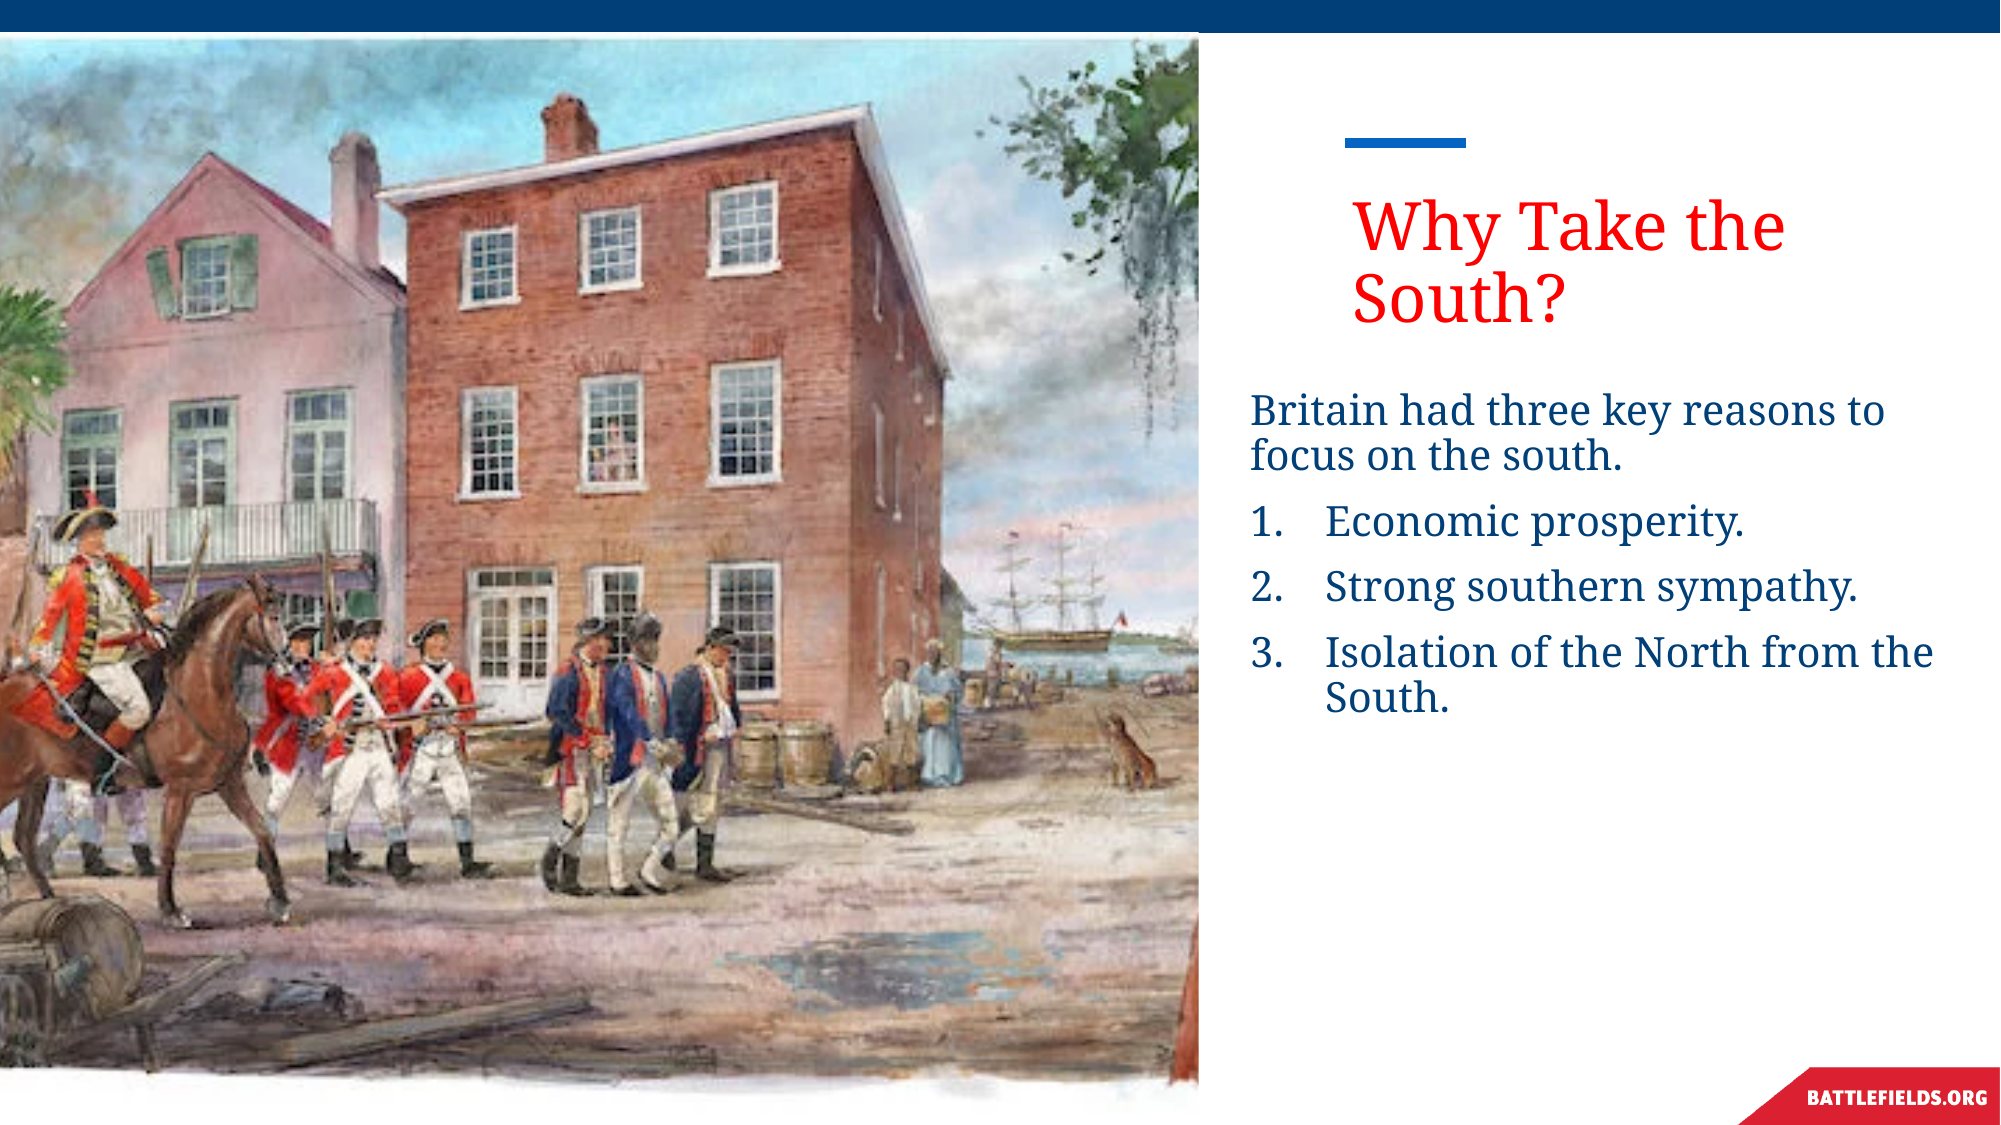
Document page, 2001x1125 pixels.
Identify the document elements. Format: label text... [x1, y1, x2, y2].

picture [1737, 1067, 2000, 1125]
list Britain had three key reasons to focus on the south. Economic prosperity. Strong southern sympathy. Isolation of the North from the South. [1235, 381, 2000, 825]
picture [0, 32, 1199, 1125]
title Why Take the South? [1337, 185, 1846, 381]
